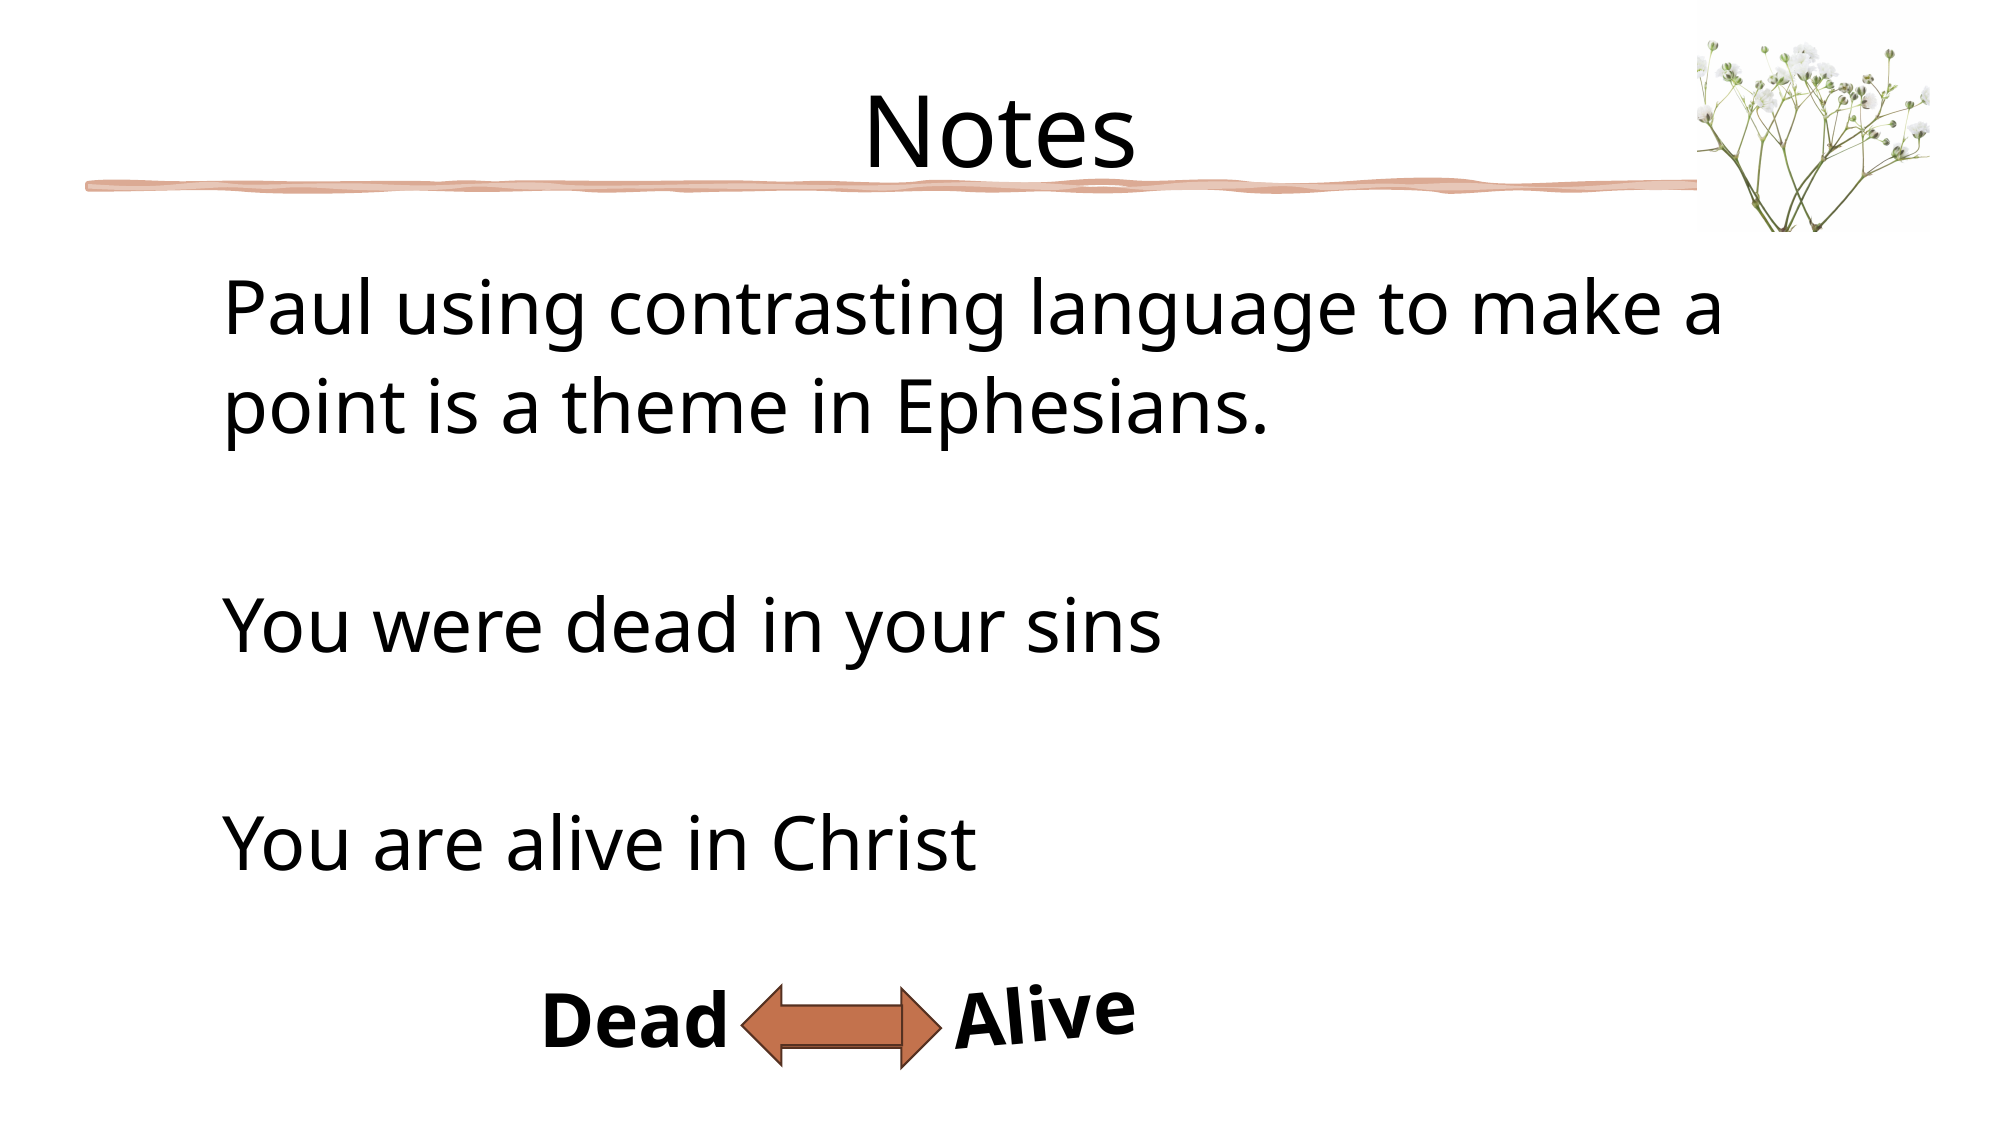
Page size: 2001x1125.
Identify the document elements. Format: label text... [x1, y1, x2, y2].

text_box [740, 983, 904, 1068]
title Notes [137, 59, 1697, 196]
list Paul using contrasting language to make a point is a theme in Ephesians. You were dead in your sins You are alive in Christ [56, 242, 1943, 886]
text_box [783, 985, 943, 1071]
picture [1697, 0, 1930, 232]
text_box Dead [524, 964, 747, 1070]
text_box Alive [933, 949, 1157, 1074]
